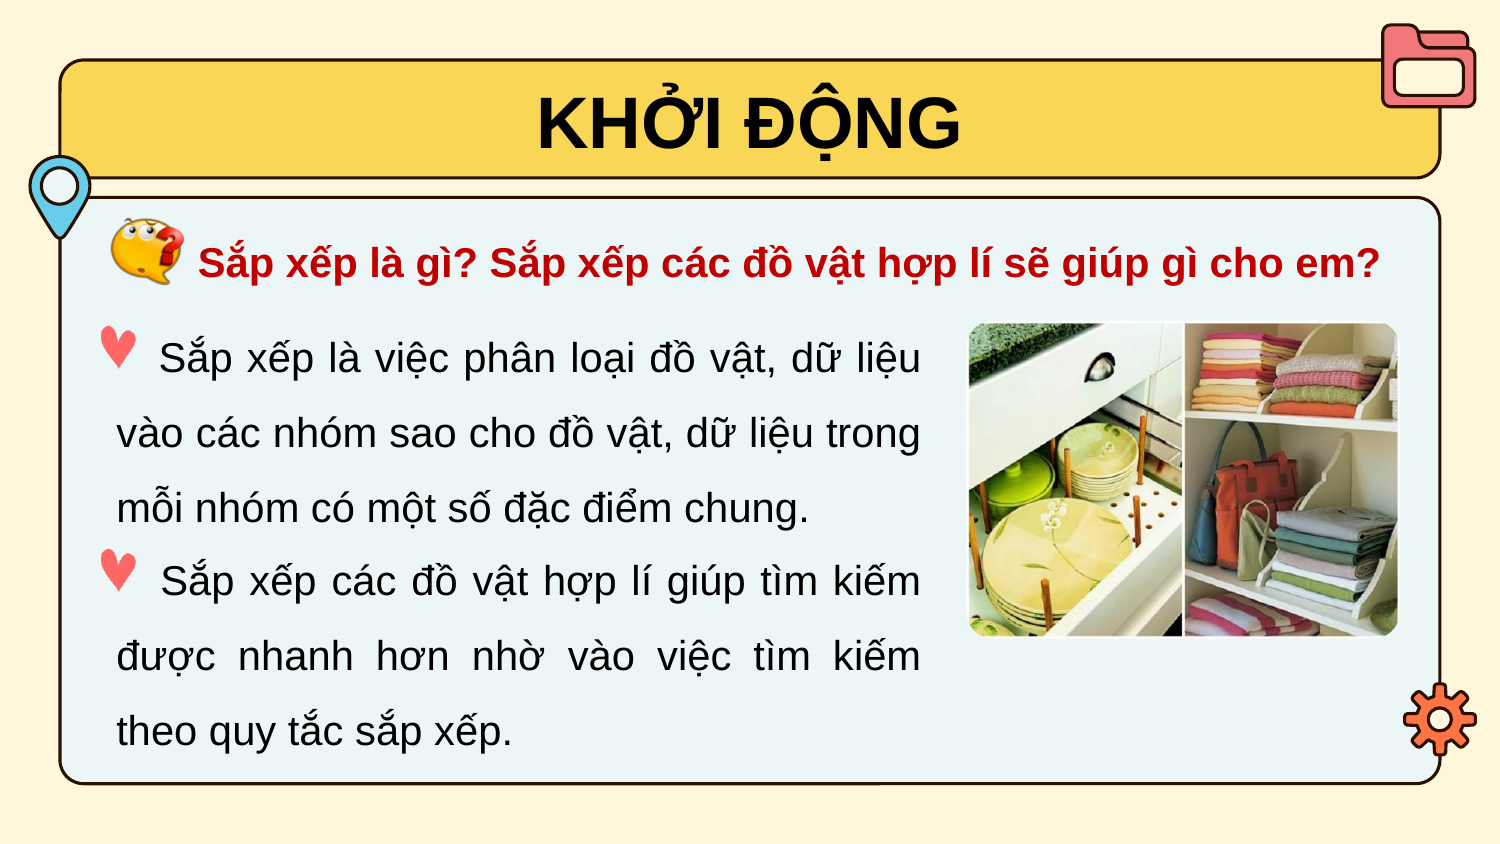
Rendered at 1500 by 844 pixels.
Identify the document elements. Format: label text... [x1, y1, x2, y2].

text_box [102, 171, 1433, 178]
text_box [66, 59, 1377, 68]
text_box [1404, 683, 1476, 756]
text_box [22, 156, 98, 239]
picture [965, 320, 1401, 639]
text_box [1382, 24, 1476, 107]
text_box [108, 203, 1407, 295]
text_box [77, 298, 937, 521]
text_box KHỞI ĐỘNG [0, 68, 1500, 171]
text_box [77, 521, 937, 756]
